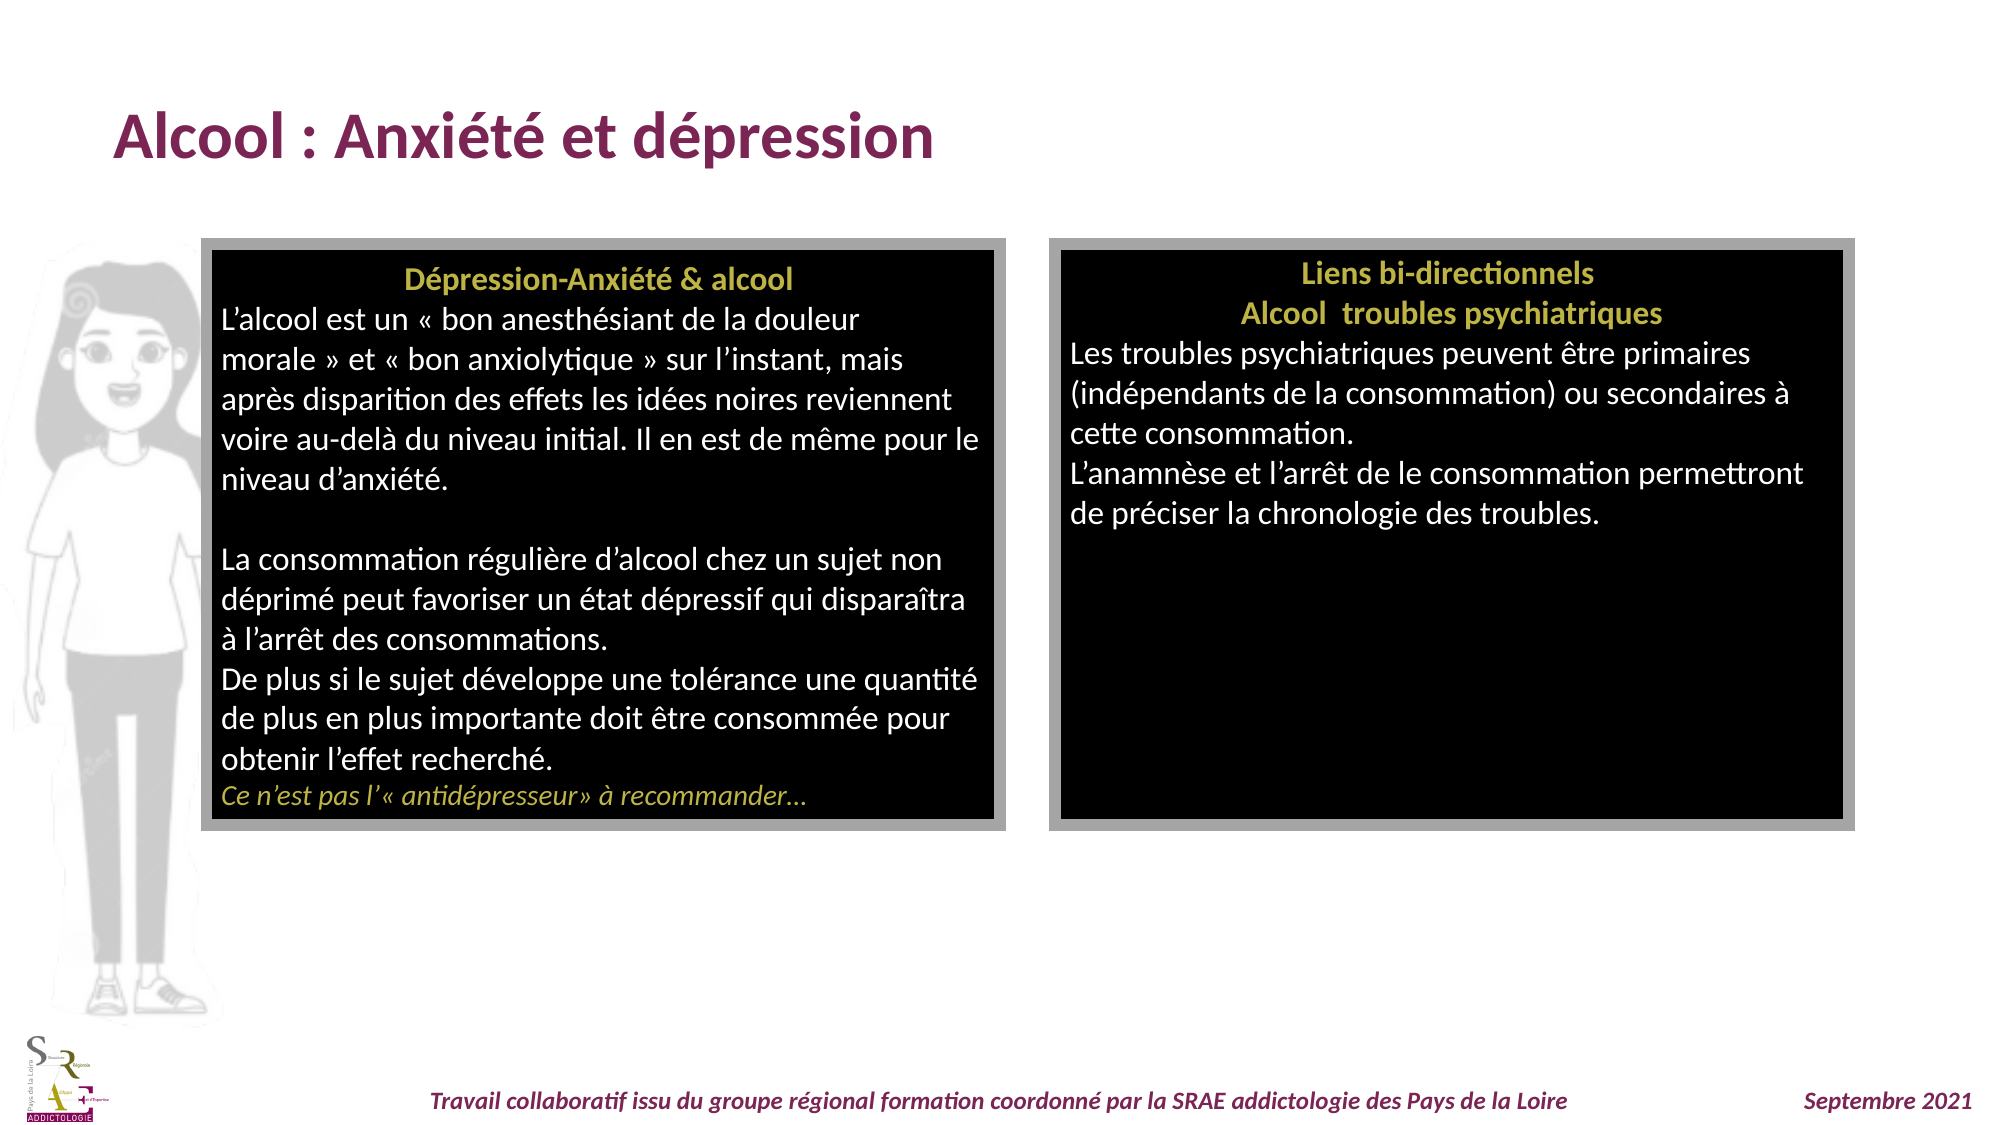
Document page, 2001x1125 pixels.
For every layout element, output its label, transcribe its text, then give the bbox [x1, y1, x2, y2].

picture [0, 241, 268, 1030]
text_box Alcool : Anxiété et dépression [98, 84, 2000, 180]
picture [27, 1036, 112, 1122]
text_box Liens bi-directionnels Alcool troubles psychiatriques Les troubles psychiatriques peuvent être primaires (indépendants de la consommation) ou secondaires à cette consommation. L’anamnèse et l’arrêt de le consommation permettront de préciser la chronologie des troubles. [1054, 243, 1850, 826]
text_box Dépression-Anxiété & alcool L’alcool est un « bon anesthésiant de la douleur morale » et « bon anxiolytique » sur l’instant, mais après disparition des effets les idées noires reviennent voire au-delà du niveau initial. Il en est de même pour le niveau d’anxiété. La consommation régulière d’alcool chez un sujet non déprimé peut favoriser un état dépressif qui disparaîtra à l’arrêt des consommations. De plus si le sujet développe une tolérance une quantité de plus en plus importante doit être consommée pour obtenir l’effet recherché. Ce n’est pas l’« antidépresseur» à recommander… [268, 243, 1001, 826]
